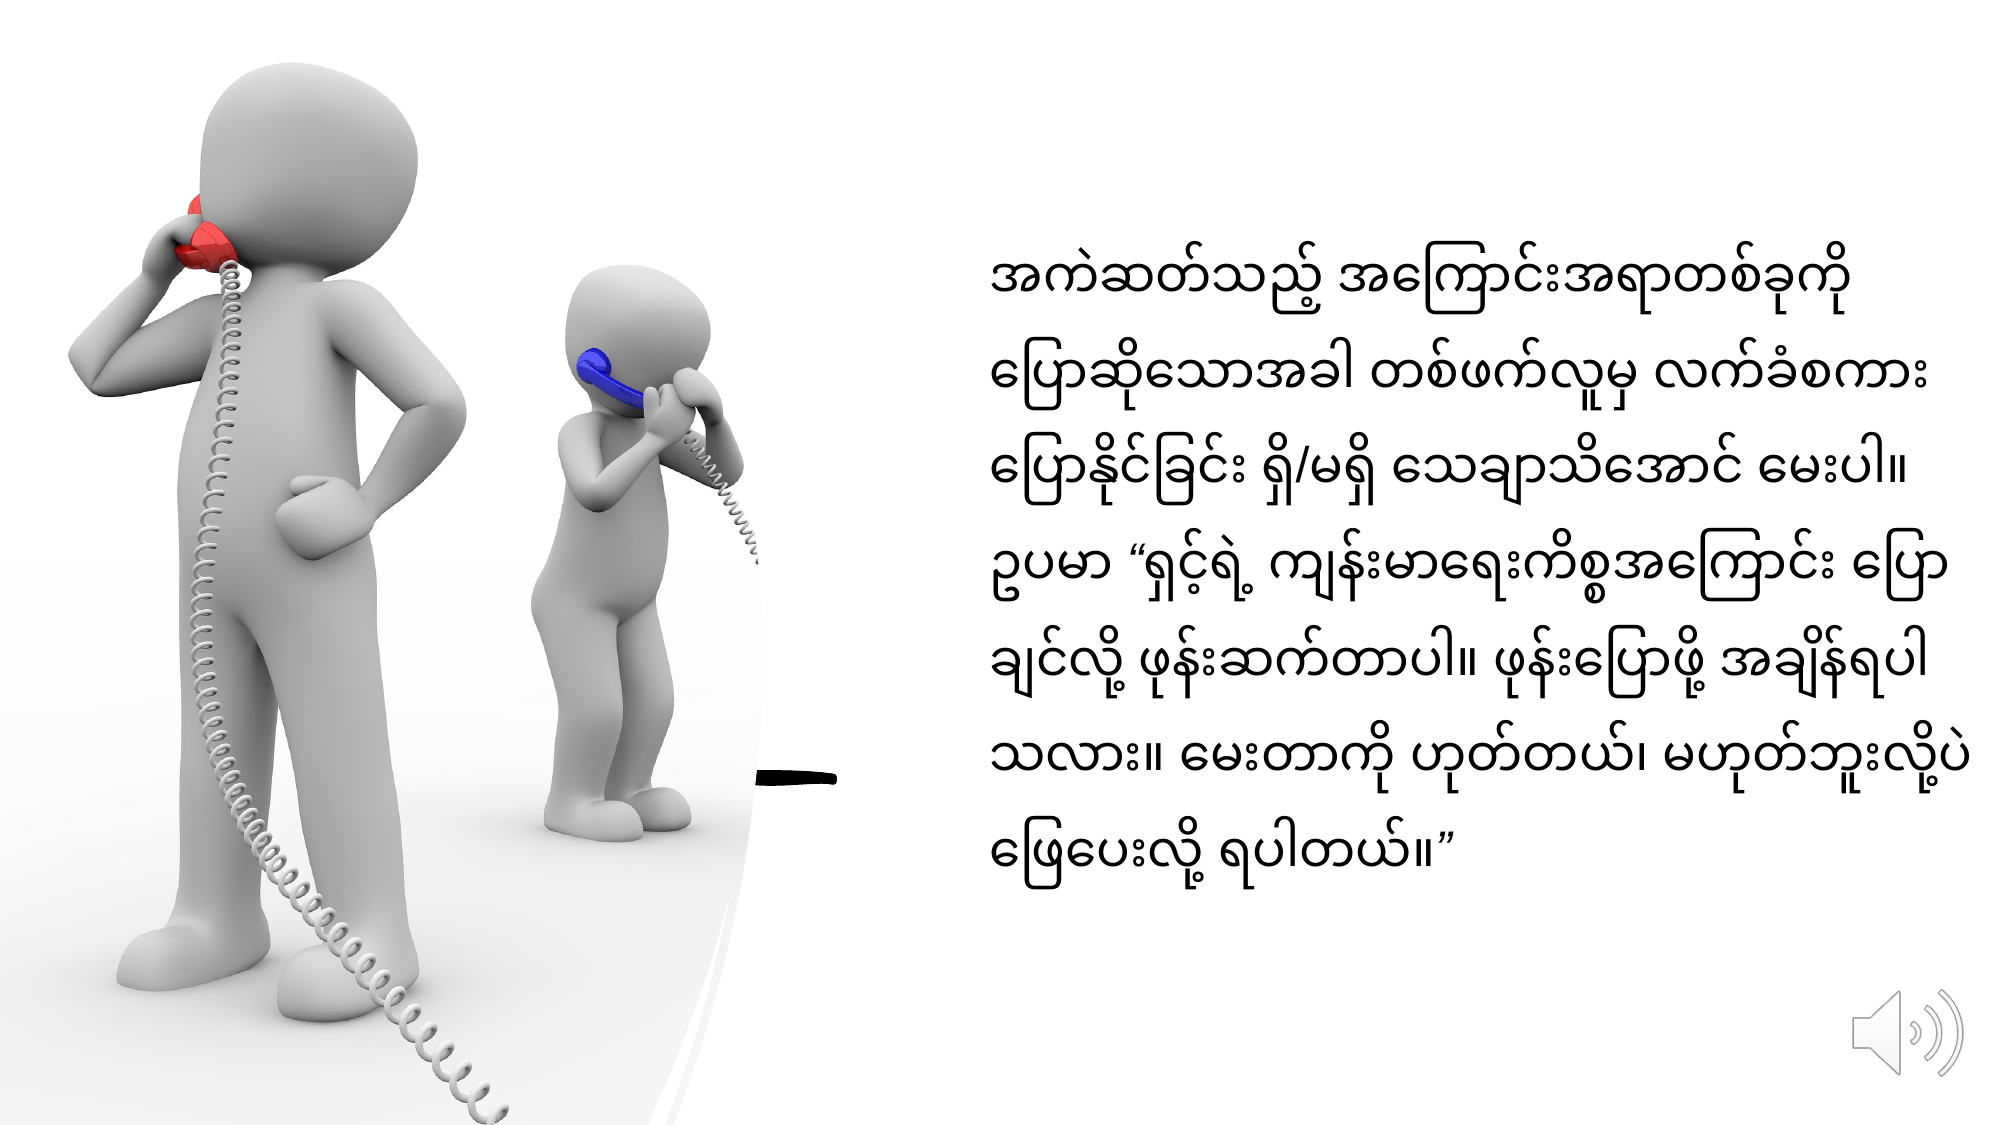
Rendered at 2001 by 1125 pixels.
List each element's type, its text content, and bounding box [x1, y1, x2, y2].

picture [1841, 966, 1976, 1101]
picture [0, 0, 765, 1125]
subtitle အကဲဆတ်သည့် အကြောင်းအရာတစ်ခုကို ပြောဆိုသောအခါ တစ်ဖက်လူမှ လက်ခံစကား ပြောနိုင်ခြင်း ရှိ/မရှိ သေချာသိအောင် မေးပါ။ ဥပမာ “ရှင့်ရဲ့ ကျန်းမာရေးကိစ္စအကြောင်း ပြောချင်လို့ ဖုန်းဆက်တာပါ။ ဖုန်းပြောဖို့ အချိန်ရပါသလား။ မေးတာကို ဟုတ်တယ်၊ မဟုတ်ဘူးလို့ပဲ ဖြေပေးလို့ ရပါတယ်။” [974, 197, 2000, 984]
